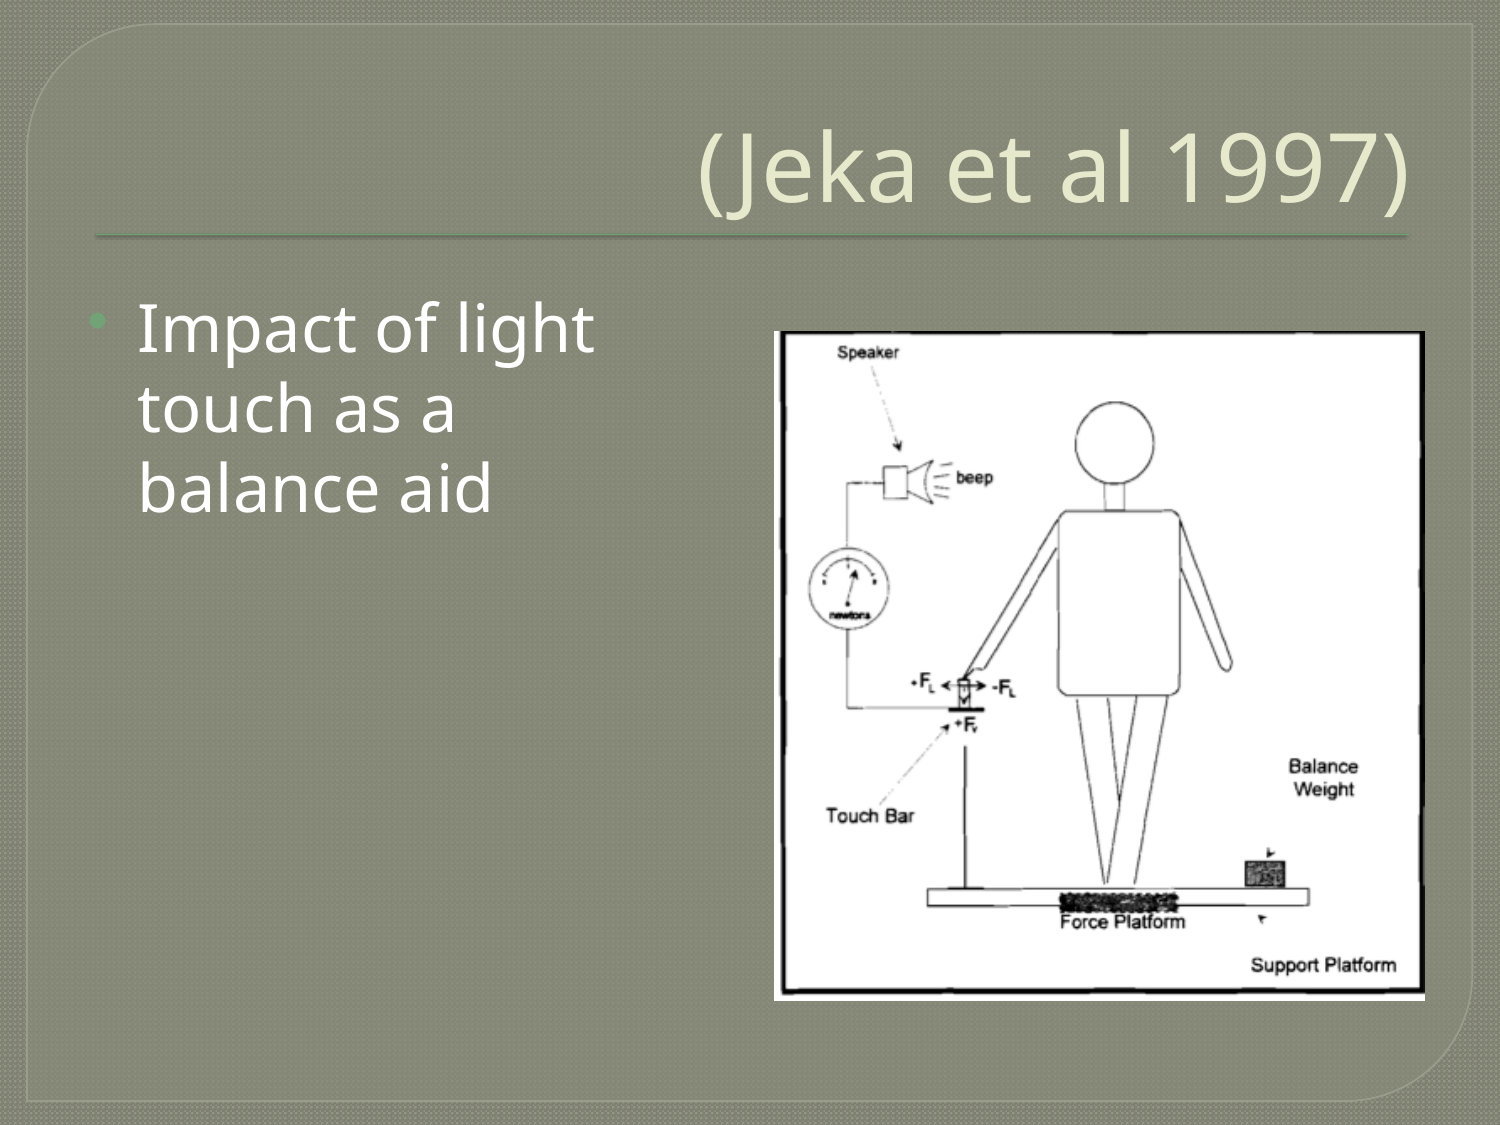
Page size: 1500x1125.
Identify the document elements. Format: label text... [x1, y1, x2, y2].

title (Jeka et al 1997) [75, 41, 1425, 230]
picture [774, 331, 1426, 1001]
list Impact of light touch as a balance aid [75, 278, 621, 1045]
